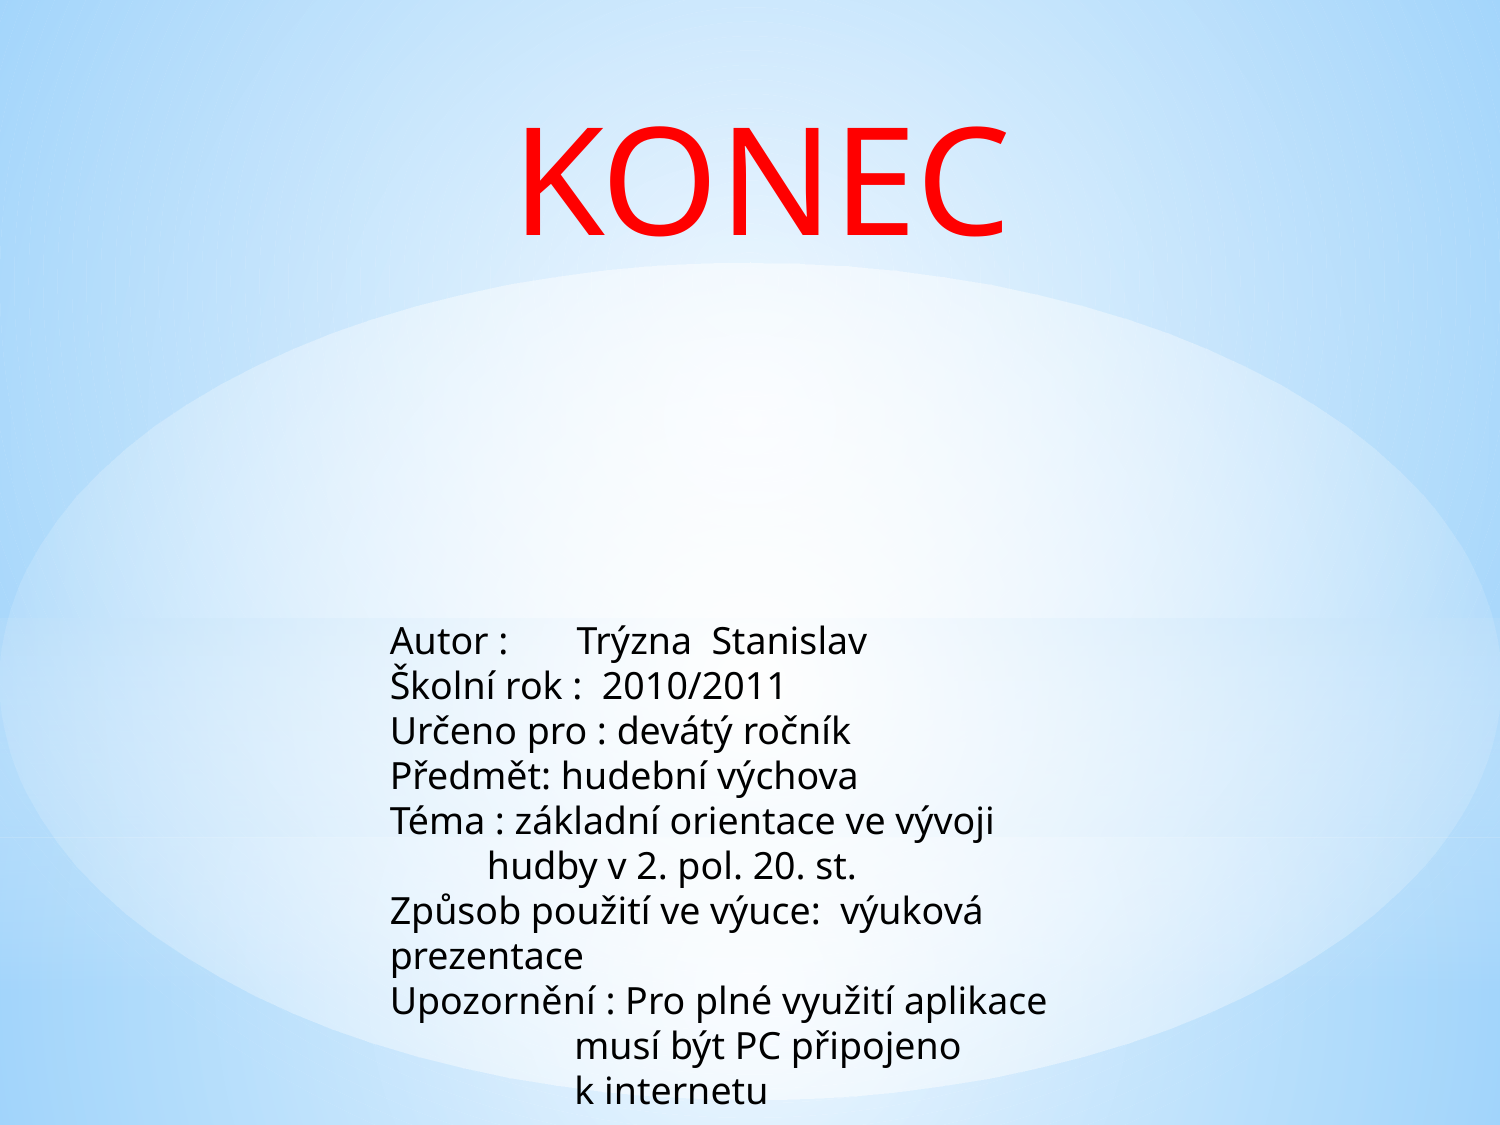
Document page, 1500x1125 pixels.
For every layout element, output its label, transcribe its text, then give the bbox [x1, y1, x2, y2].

text_box Autor : Trýzna Stanislav Školní rok : 2010/2011 Určeno pro : devátý ročník Předmět: hudební výchova Téma : základní orientace ve vývoji hudby v 2. pol. 20. st. Způsob použití ve výuce: výuková prezentace Upozornění : Pro plné využití aplikace musí být PC připojeno k internetu [374, 609, 1125, 1120]
text_box KONEC [76, 78, 1447, 273]
